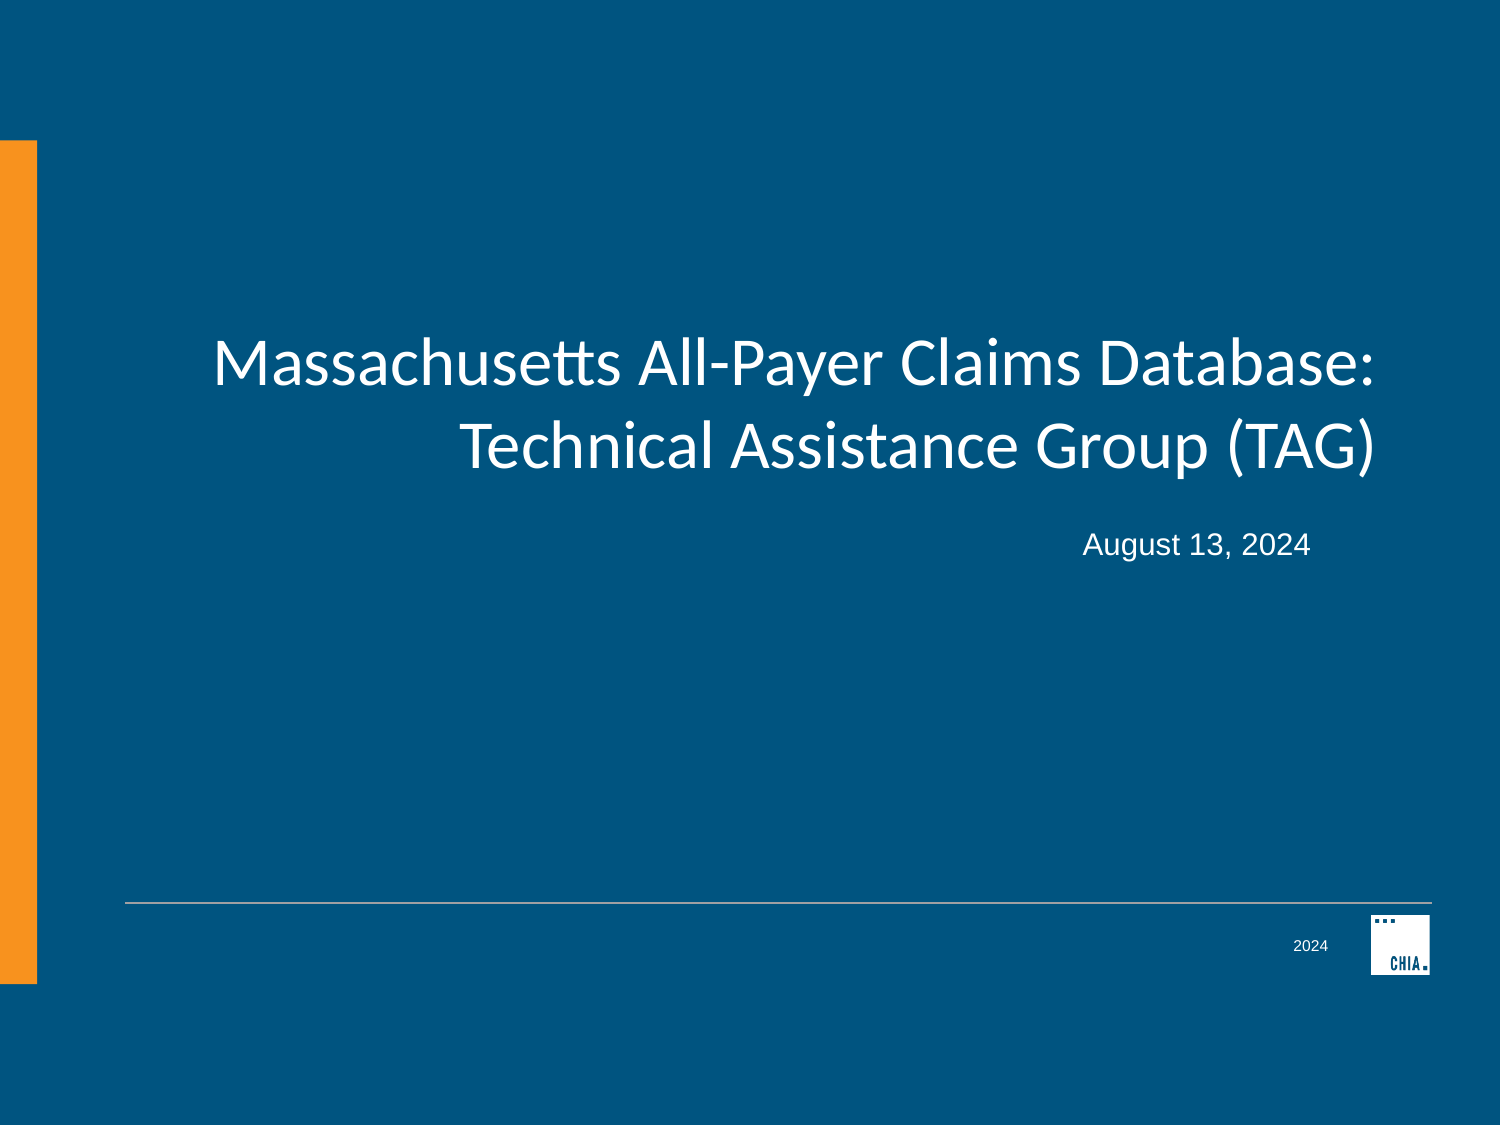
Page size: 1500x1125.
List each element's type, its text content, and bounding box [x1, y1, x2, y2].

footer 2024 [542, 922, 1340, 968]
picture [1372, 916, 1429, 974]
text_box August 13, 2024 [1067, 517, 1500, 570]
text_box Massachusetts All-Payer Claims Database: Technical Assistance Group (TAG) [116, 311, 1390, 488]
text_box [0, 139, 38, 985]
